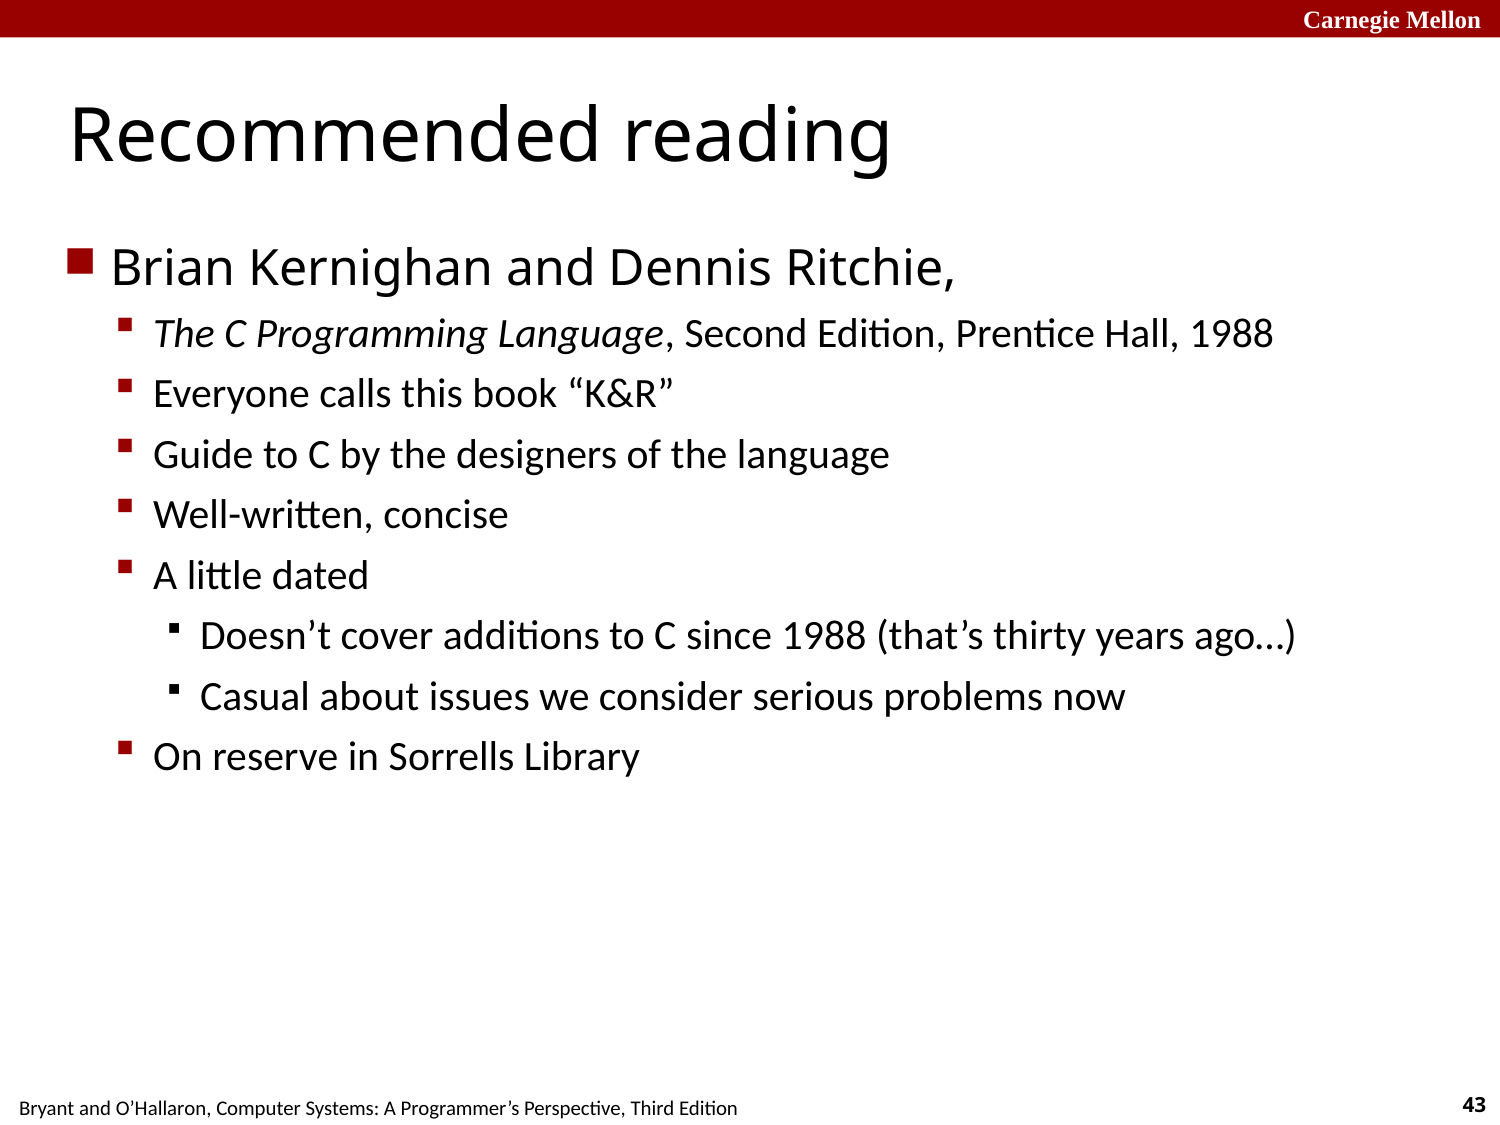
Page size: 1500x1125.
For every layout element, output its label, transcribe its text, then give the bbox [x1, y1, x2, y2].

list Brian Kernighan and Dennis Ritchie, The C Programming Language, Second Edition, Prentice Hall, 1988 Everyone calls this book “K&R” Guide to C by the designers of the language Well-written, concise A little dated Doesn’t cover additions to C since 1988 (that’s thirty years ago…) Casual about issues we consider serious problems now On reserve in Sorrells Library [62, 228, 1438, 1122]
title Recommended reading [62, 41, 1438, 222]
